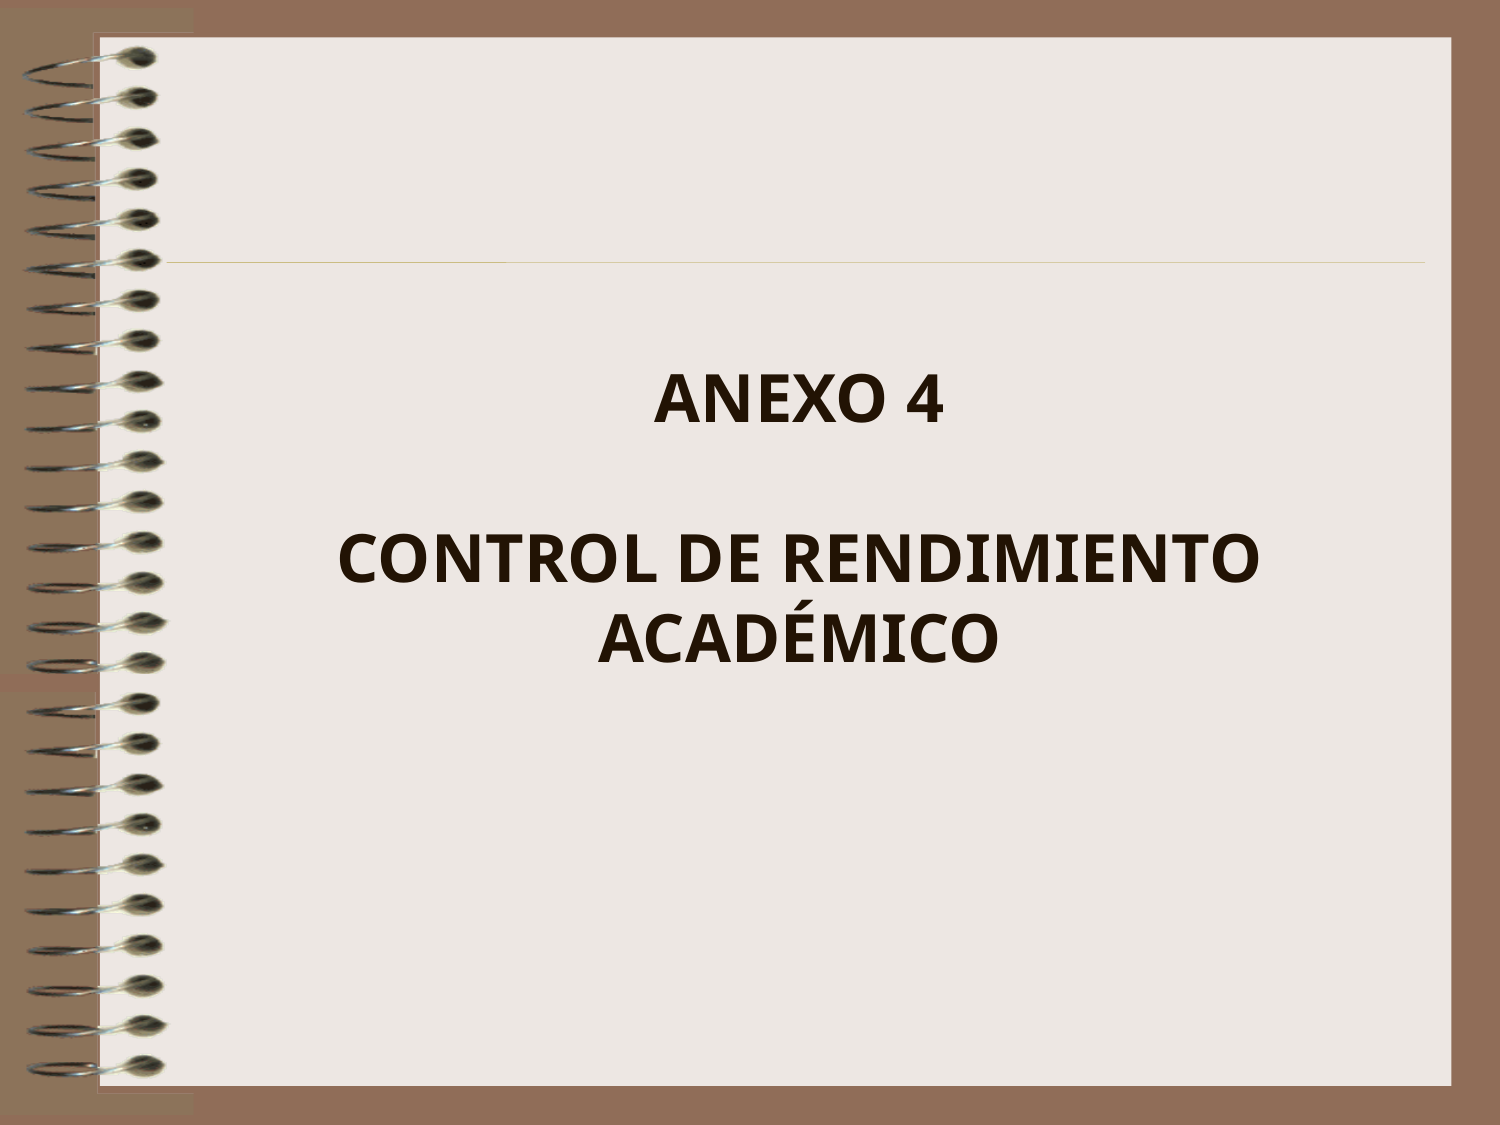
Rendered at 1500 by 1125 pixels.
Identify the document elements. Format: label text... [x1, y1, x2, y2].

picture [0, 8, 194, 674]
picture [0, 692, 194, 1115]
title ANEXO 4 CONTROL DE RENDIMIENTO ACADÉMICO [174, 62, 1426, 1051]
